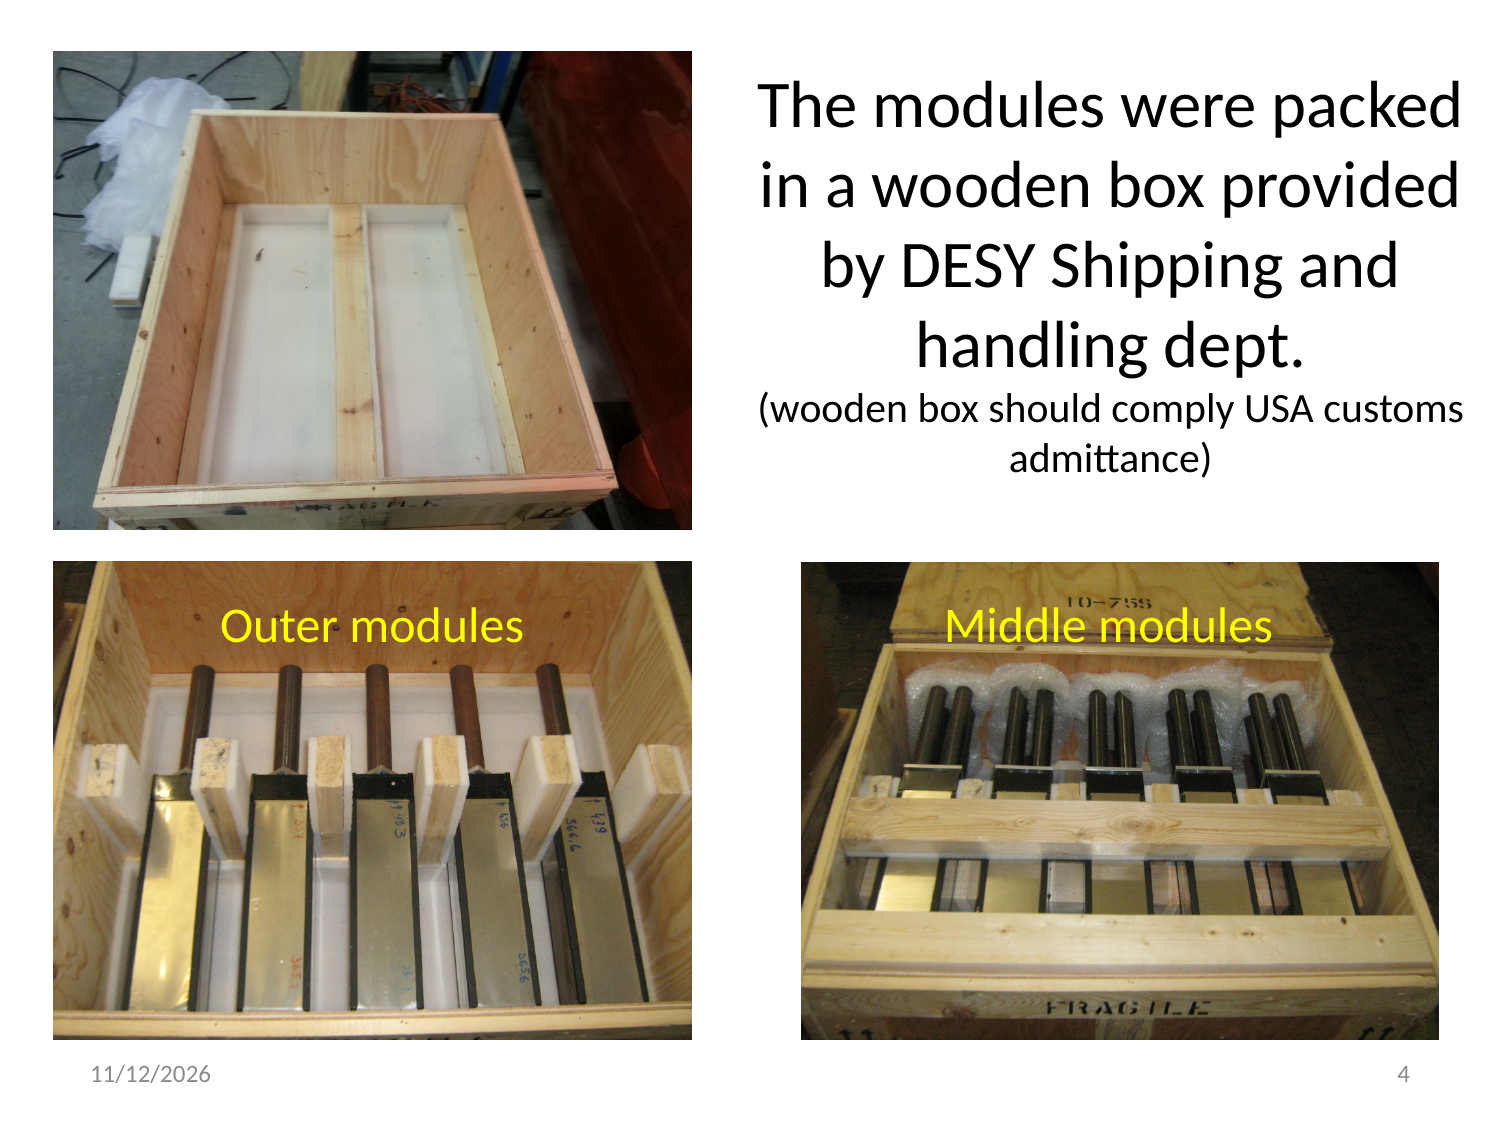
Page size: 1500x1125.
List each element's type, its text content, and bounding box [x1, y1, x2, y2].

picture [801, 562, 1439, 1041]
text_box The modules were packed in a wooden box provided by DESY Shipping and handling dept. (wooden box should comply USA customs admittance) [723, 53, 1499, 539]
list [53, 561, 692, 1040]
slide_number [75, 1047, 425, 1103]
picture [53, 51, 692, 530]
slide_number 4 [1074, 1048, 1425, 1103]
